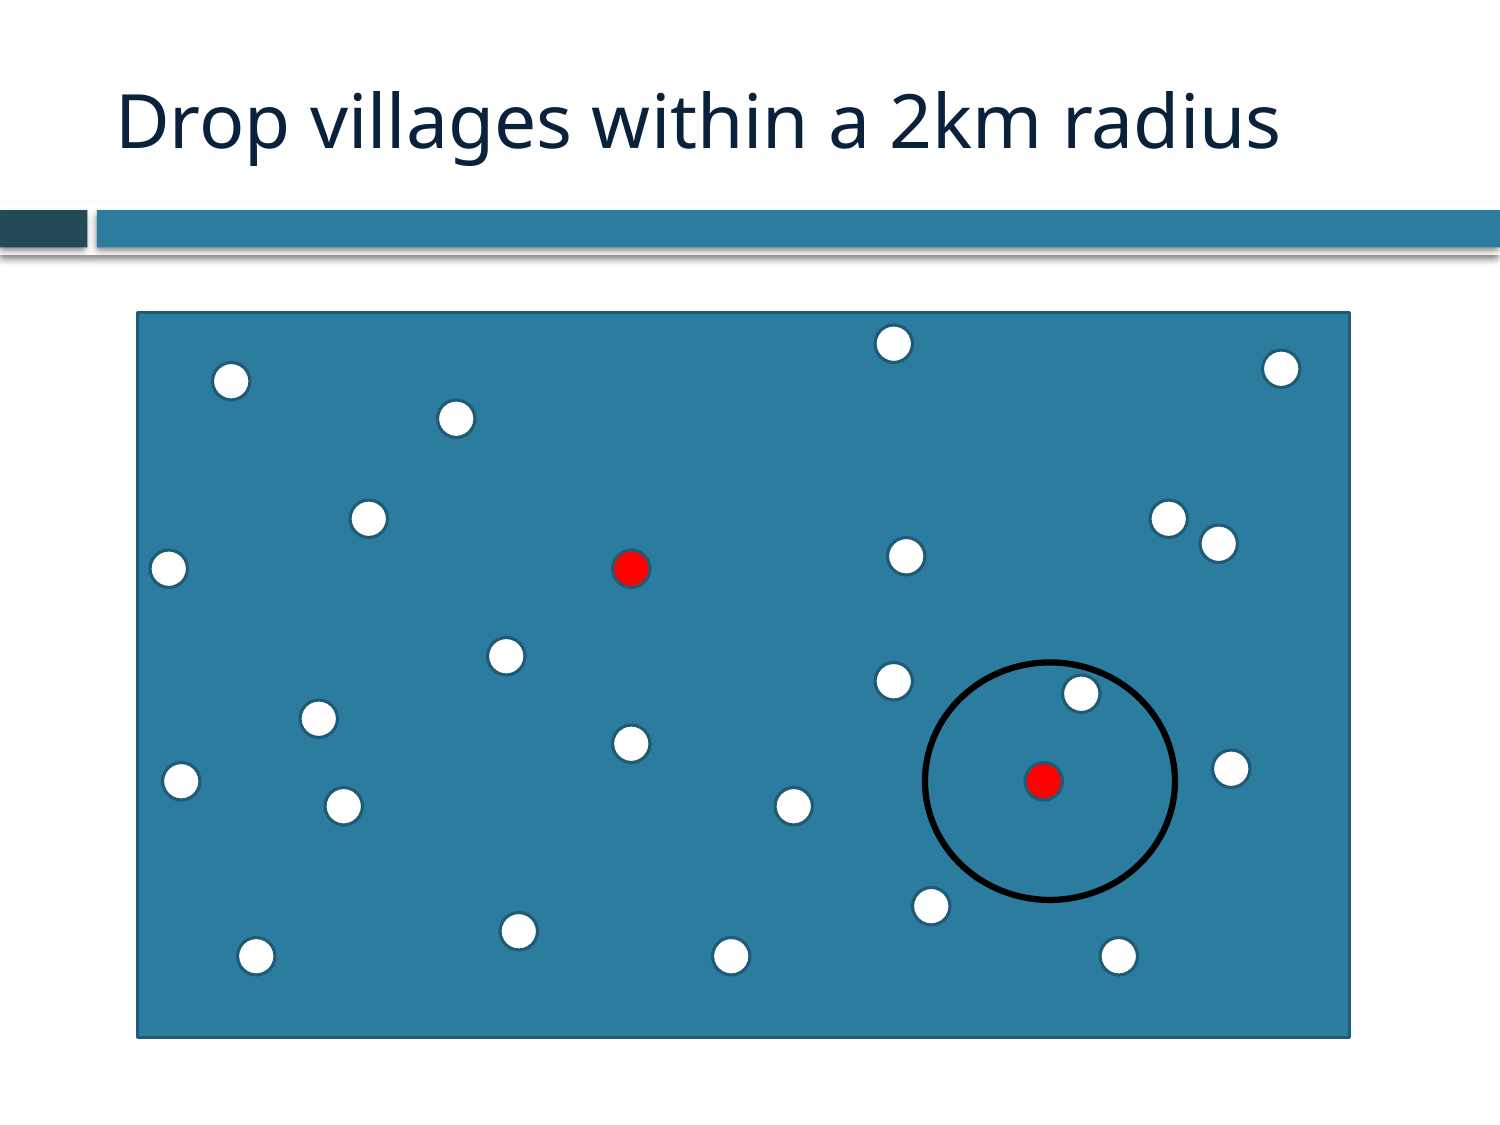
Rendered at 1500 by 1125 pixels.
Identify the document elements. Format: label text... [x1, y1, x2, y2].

text_box [910, 885, 952, 927]
text_box [136, 311, 1351, 1039]
text_box [1098, 935, 1140, 977]
text_box [498, 910, 540, 952]
text_box [210, 360, 252, 402]
text_box [1260, 348, 1302, 390]
text_box [323, 785, 365, 827]
text_box [1210, 748, 1252, 790]
text_box [1198, 523, 1240, 565]
text_box [773, 785, 815, 827]
text_box [610, 723, 652, 765]
title Drop villages within a 2km radius [100, 37, 1438, 200]
text_box [435, 398, 477, 440]
text_box [885, 535, 927, 577]
text_box [298, 698, 340, 740]
text_box [235, 935, 277, 977]
text_box [610, 548, 652, 590]
text_box [873, 660, 915, 702]
text_box [160, 760, 202, 802]
text_box [1148, 498, 1190, 540]
text_box [923, 660, 1177, 902]
text_box [348, 498, 390, 540]
text_box [710, 935, 752, 977]
text_box [485, 635, 527, 677]
text_box [873, 323, 915, 365]
text_box [148, 548, 190, 590]
